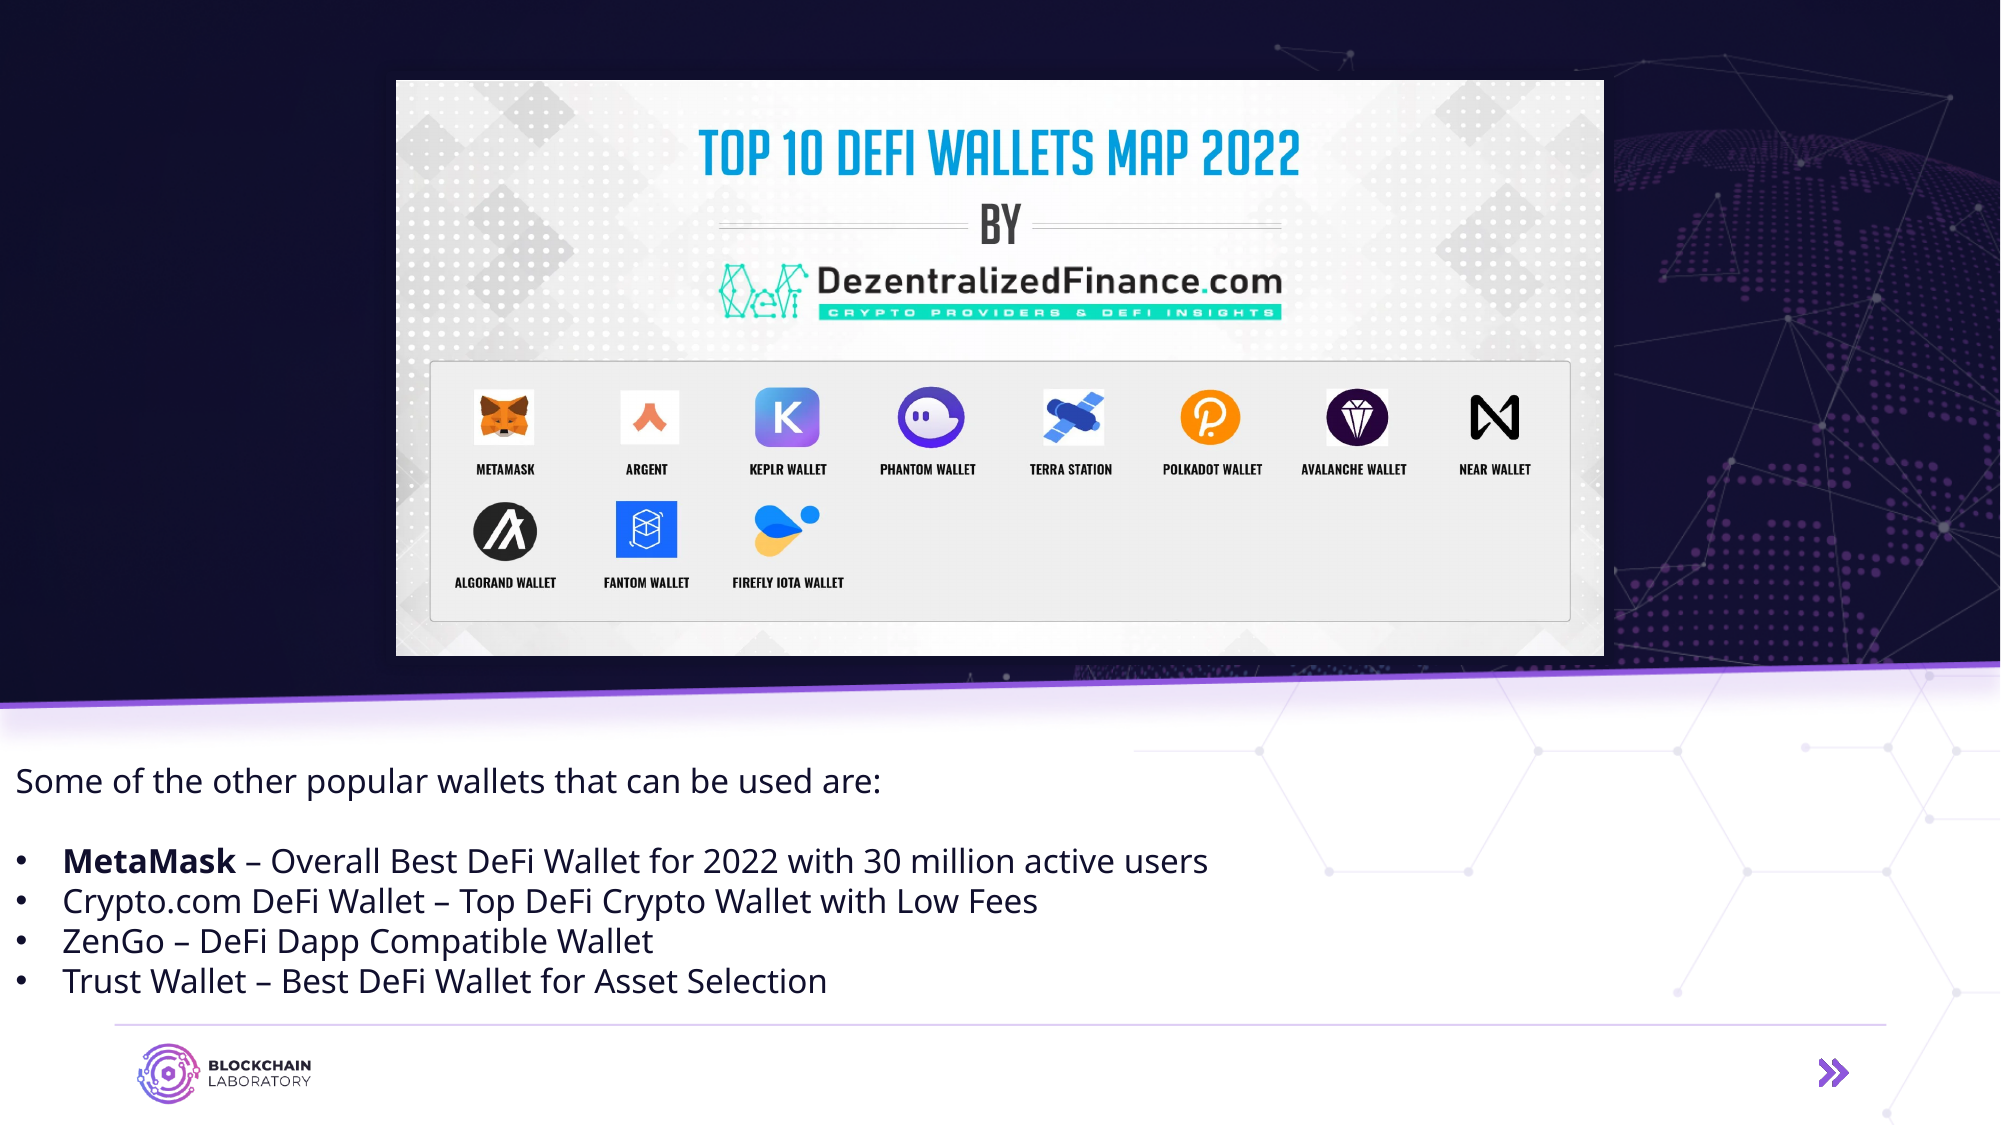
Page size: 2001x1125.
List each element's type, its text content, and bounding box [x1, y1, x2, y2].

text_box Some of the other popular wallets that can be used are: MetaMask – Overall Best DeFi Wallet for 2022 with 30 million active users Crypto.com DeFi Wallet – Top DeFi Crypto Wallet with Low Fees ZenGo – DeFi Dapp Compatible Wallet Trust Wallet – Best DeFi Wallet for Asset Selection [0, 753, 1999, 1008]
picture [0, 0, 2001, 1125]
